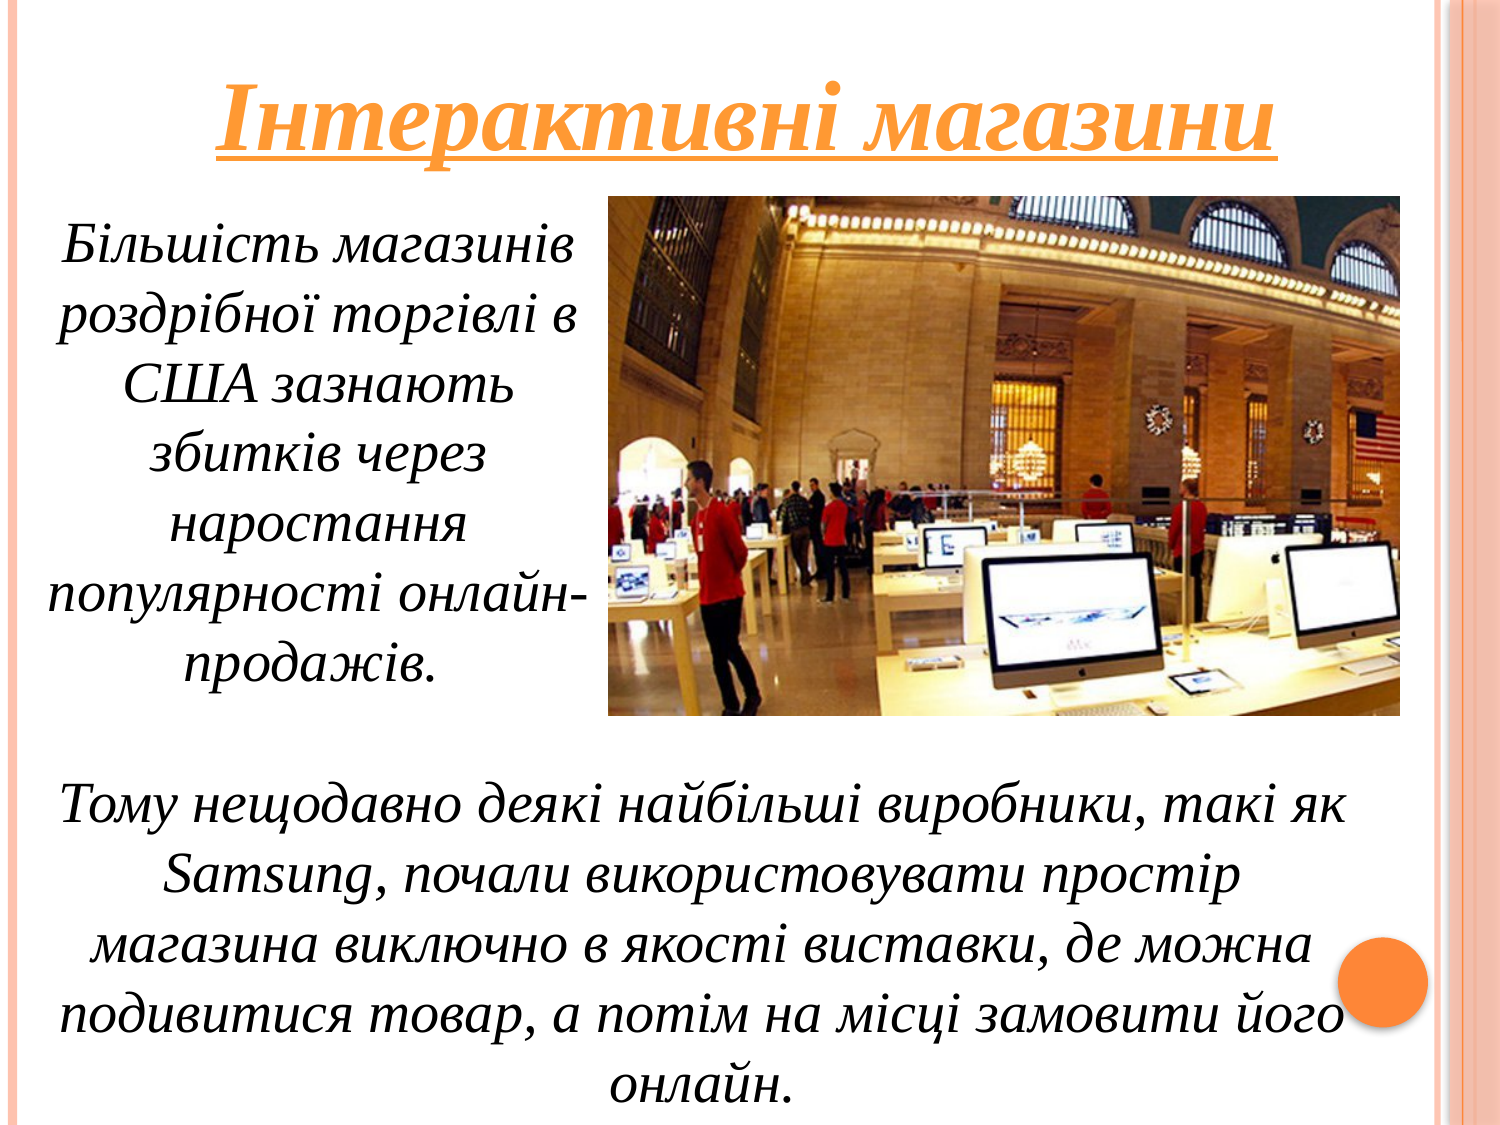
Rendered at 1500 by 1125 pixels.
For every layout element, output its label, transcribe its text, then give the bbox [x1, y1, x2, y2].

picture [607, 195, 1401, 717]
text_box Інтерактивні магазини [201, 42, 1294, 178]
text_box Тому нещодавно деякі найбільші виробники, такі як Samsung, почали використовувати простір магазина виключно в якості виставки, де можна подивитися товар, а потім на місці замовити його онлайн. [29, 756, 1377, 1122]
text_box Більшість магазинів роздрібної торгівлі в США зазнають збитків через наростання популярності онлайн-продажів. [29, 196, 604, 701]
